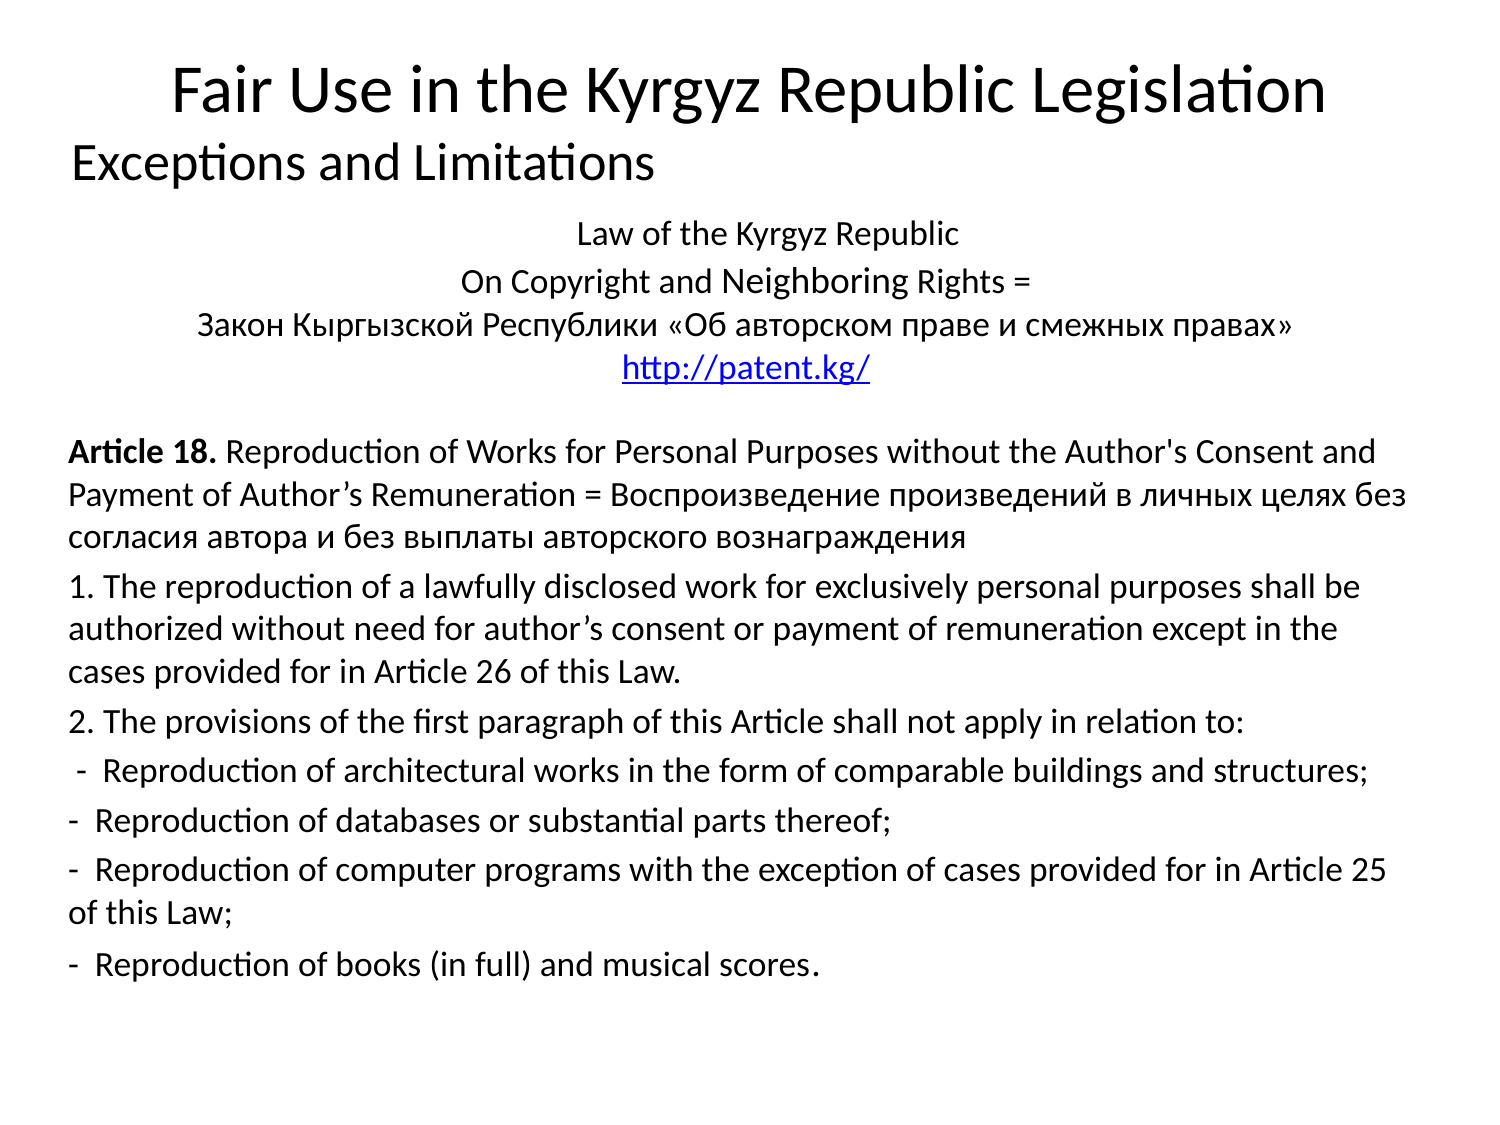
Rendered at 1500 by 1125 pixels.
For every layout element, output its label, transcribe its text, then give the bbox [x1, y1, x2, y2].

title Fair Use in the Kyrgyz Republic Legislation Exceptions and Limitations Law of the Kyrgyz Republic On Copyright and Neighboring Rights = Закон Кыргызской Республики «Об авторском праве и смежных правах» http://patent.kg/ [53, 54, 1447, 421]
subtitle Article 18. Reproduction of Works for Personal Purposes without the Author's Consent and Payment of Author’s Remuneration = Воспроизведение произведений в личных целях без согласия автора и без выплаты авторского вознаграждения 1. The reproduction of a lawfully disclosed work for exclusively personal purposes shall be authorized without need for author’s consent or payment of remuneration except in the cases provided for in Article 26 of this Law. 2. The provisions of the first paragraph of this Article shall not apply in relation to: - Reproduction of architectural works in the form of comparable buildings and structures; - Reproduction of databases or substantial parts thereof; - Reproduction of computer programs with the exception of cases provided for in Article 25 of this Law; - Reproduction of books (in full) and musical scores. [53, 420, 1436, 1125]
